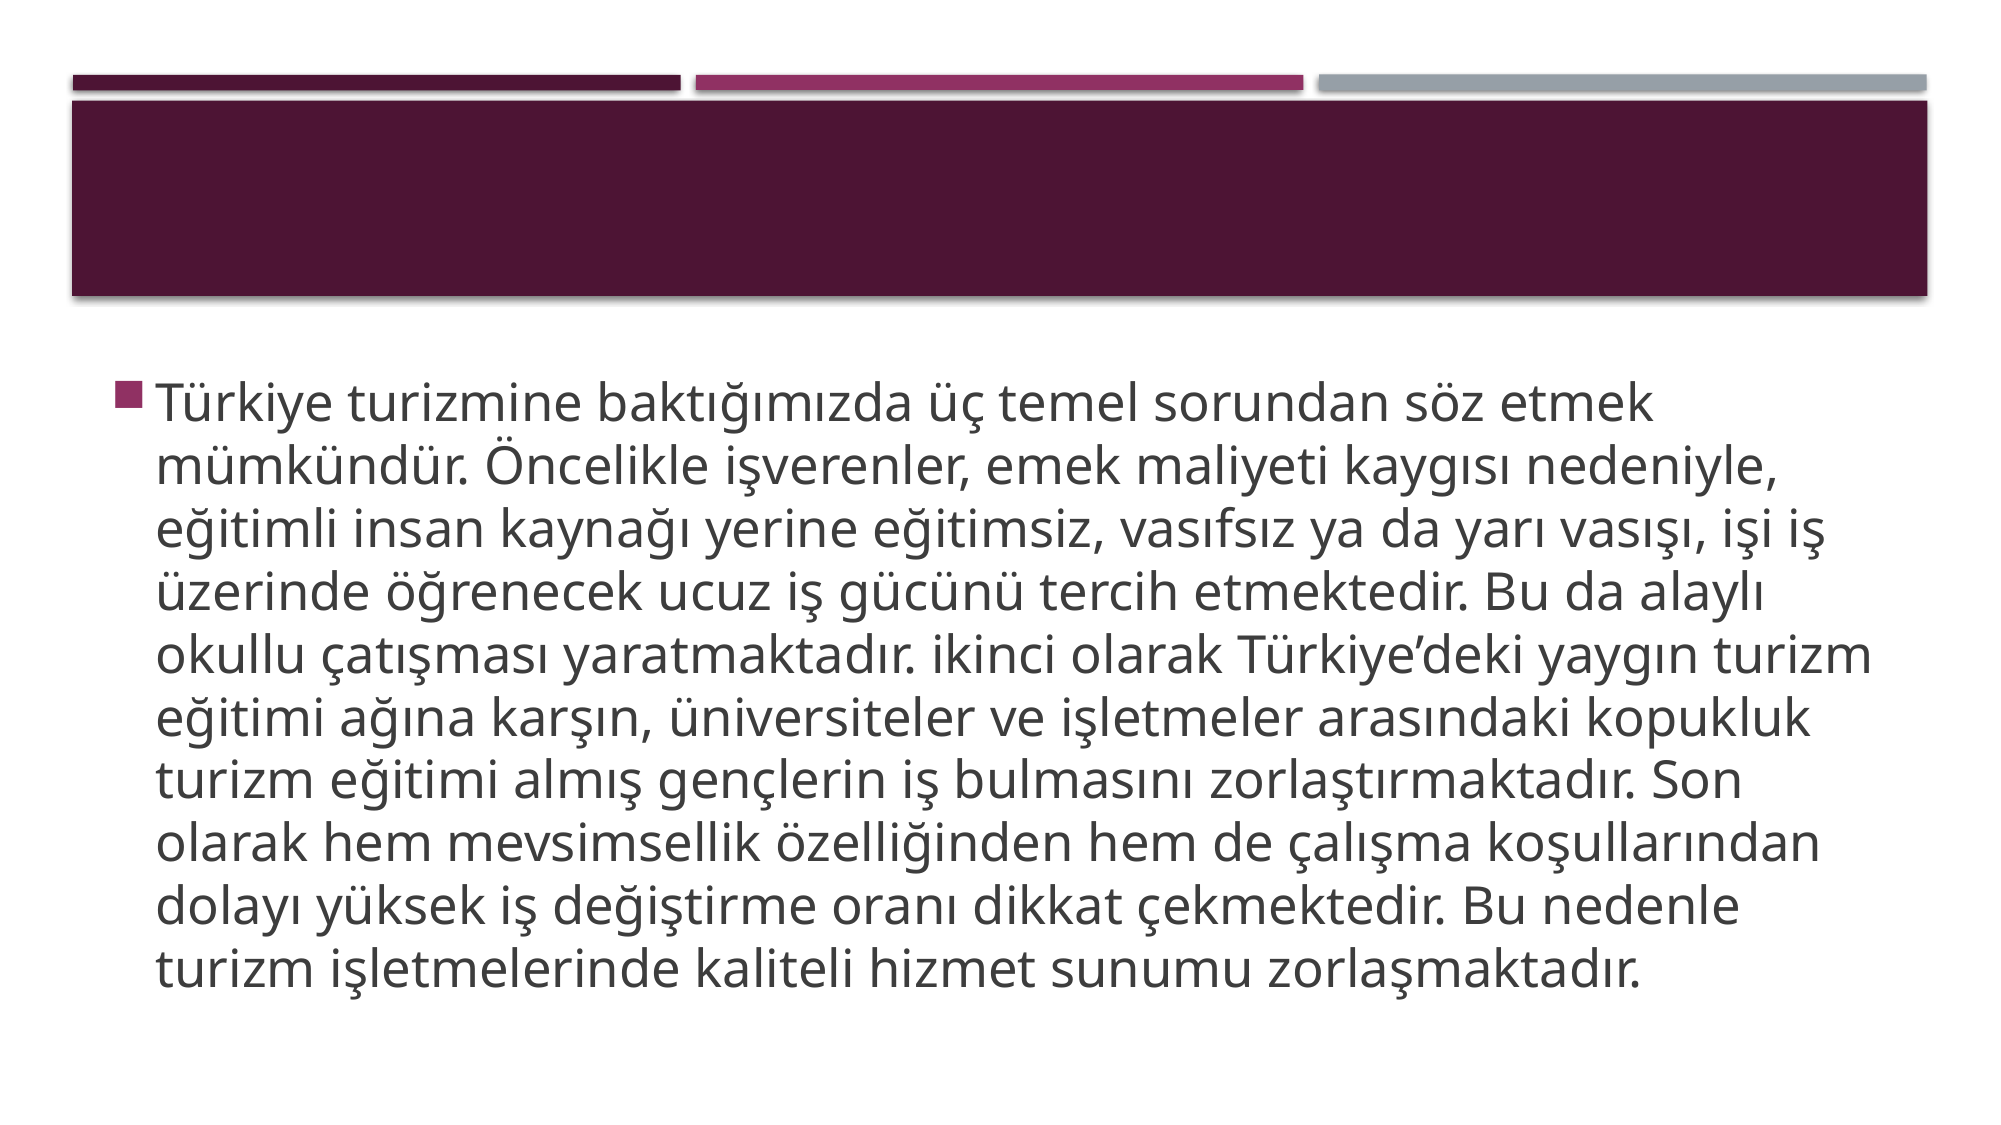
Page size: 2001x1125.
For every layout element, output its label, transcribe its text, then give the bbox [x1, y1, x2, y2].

list Türkiye turizmine baktığımızda üç temel sorundan söz etmek mümkündür. Öncelikle işverenler, emek maliyeti kaygısı nedeniyle, eğitimli insan kaynağı yerine eğitimsiz, vasıfsız ya da yarı vasışı, işi iş üzerinde öğrenecek ucuz iş gücünü tercih etmektedir. Bu da alaylı okullu çatışması yaratmaktadır. ikinci olarak Türkiye’deki yaygın turizm eğitimi ağına karşın, üniversiteler ve işletmeler arasındaki kopukluk turizm eğitimi almış gençlerin iş bulmasını zorlaştırmaktadır. Son olarak hem mevsimsellik özelliğinden hem de çalışma koşullarından dolayı yüksek iş değiştirme oranı dikkat çekmektedir. Bu nedenle turizm işletmelerinde kaliteli hizmet sunumu zorlaşmaktadır. [95, 357, 1905, 1069]
